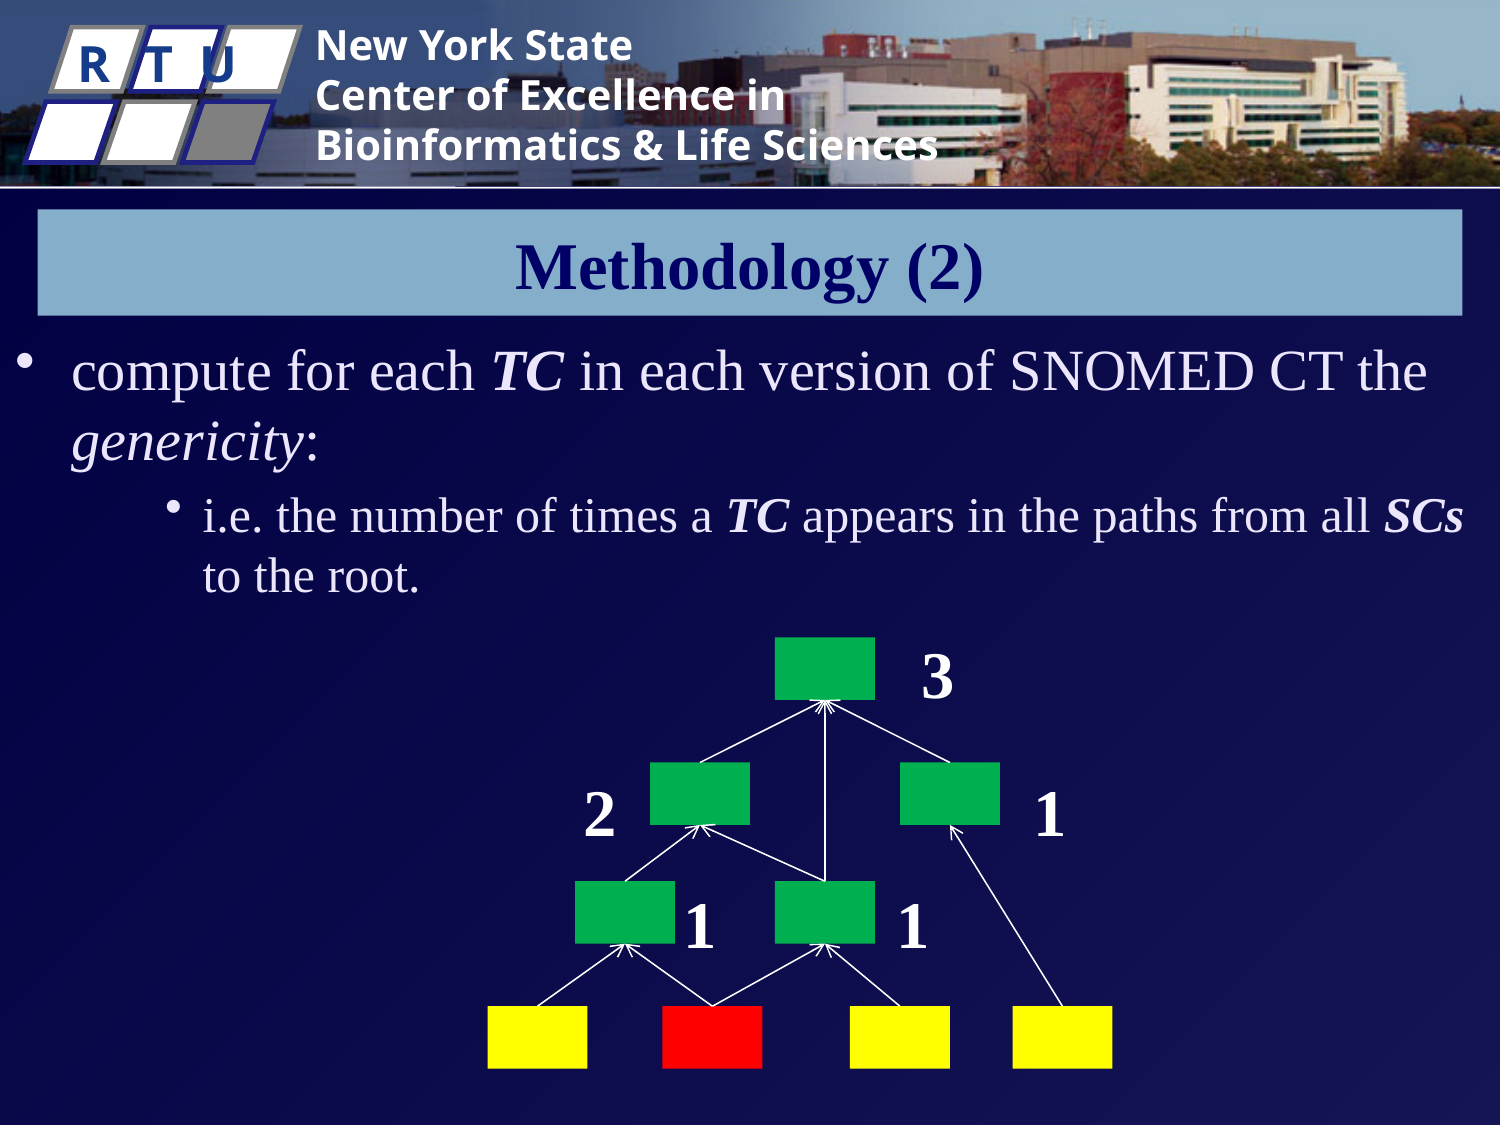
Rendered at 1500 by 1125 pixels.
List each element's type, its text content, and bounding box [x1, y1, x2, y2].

list compute for each TC in each version of SNOMED CT the genericity: i.e. the number of times a TC appears in the paths from all SCs to the root. [0, 324, 1500, 638]
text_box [487, 624, 1113, 1069]
title Methodology (2) [37, 209, 1463, 316]
picture [0, 0, 1500, 186]
